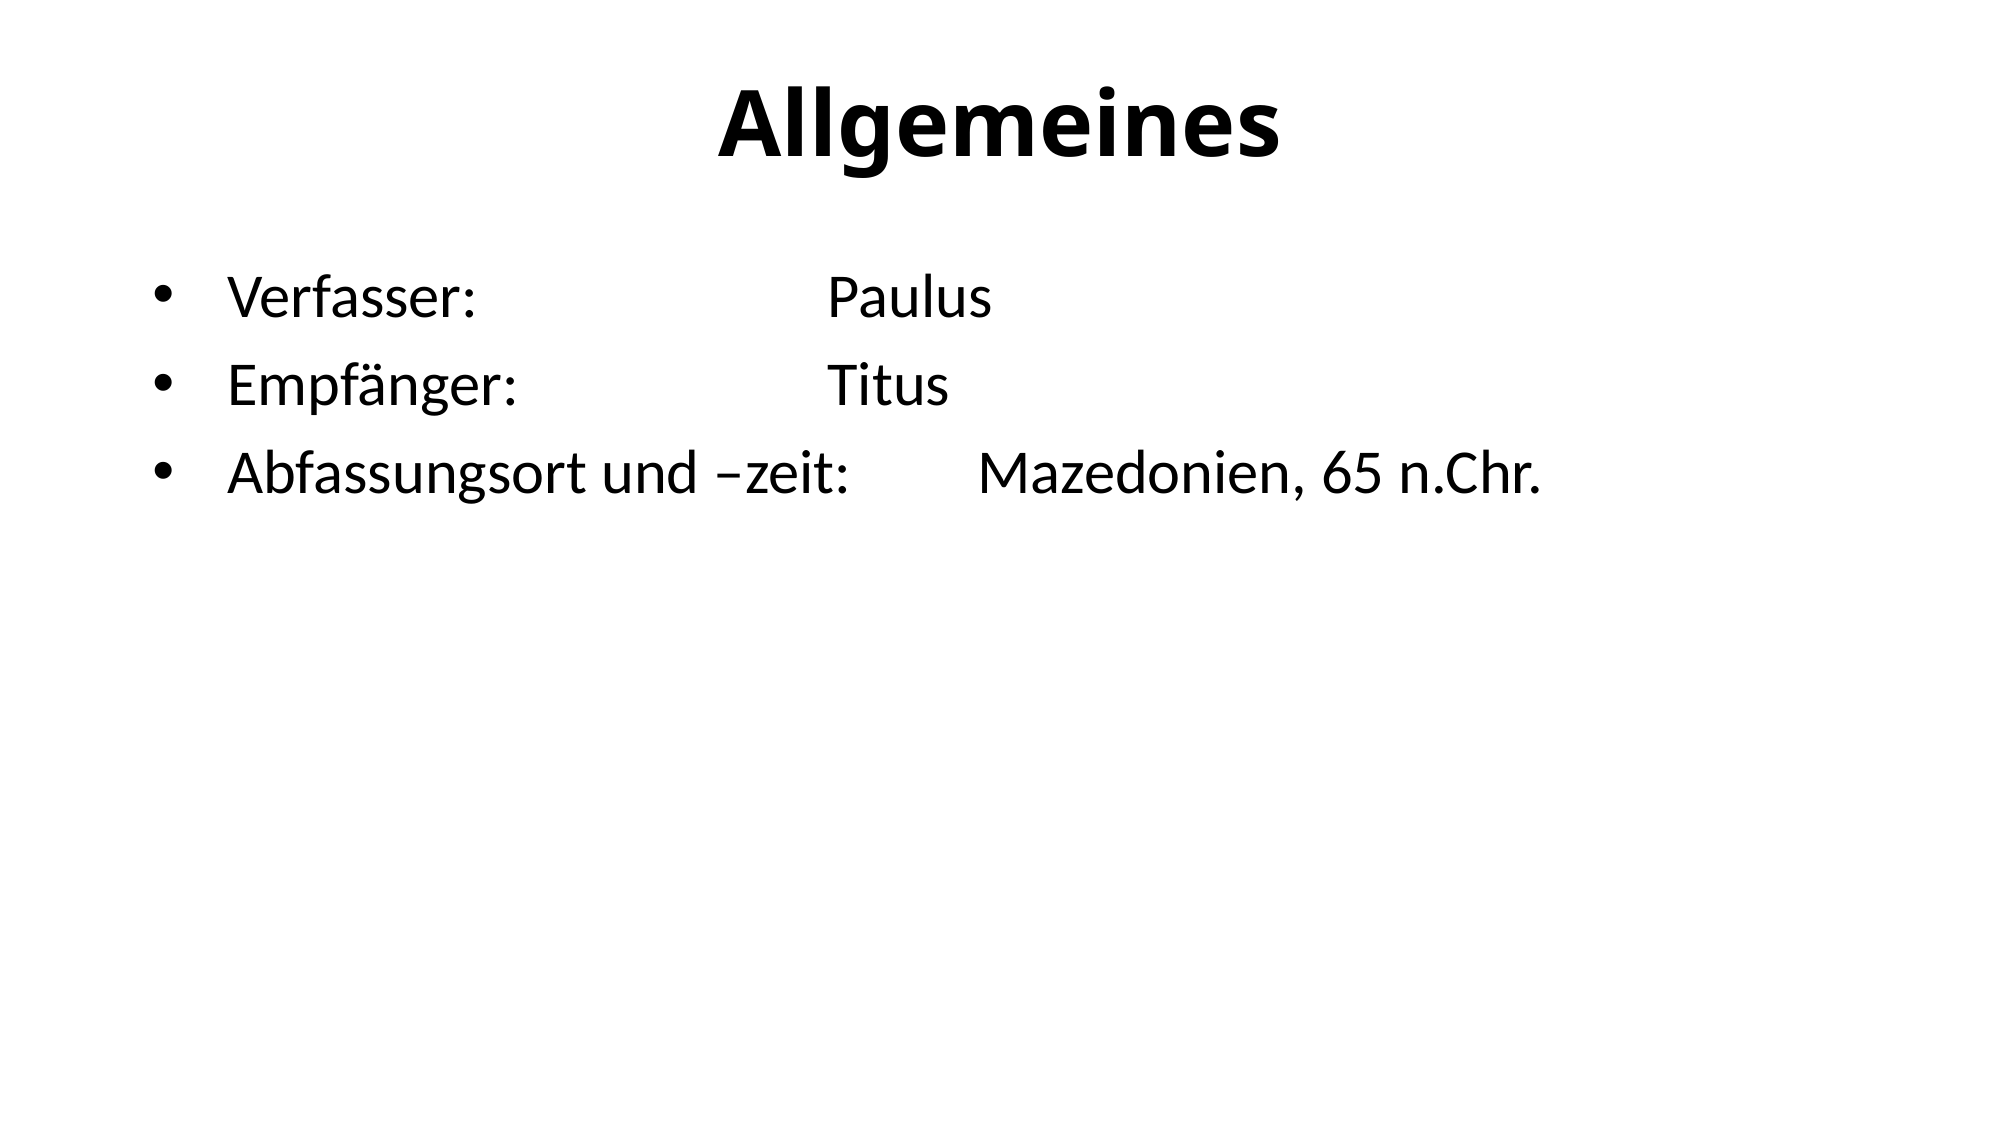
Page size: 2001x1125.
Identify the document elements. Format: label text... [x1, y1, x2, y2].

text_box Verfasser: Paulus Empfänger: Titus Abfassungsort und –zeit: Mazedonien, 65 n.Chr. [137, 255, 1949, 515]
title Allgemeines [137, 59, 1863, 194]
